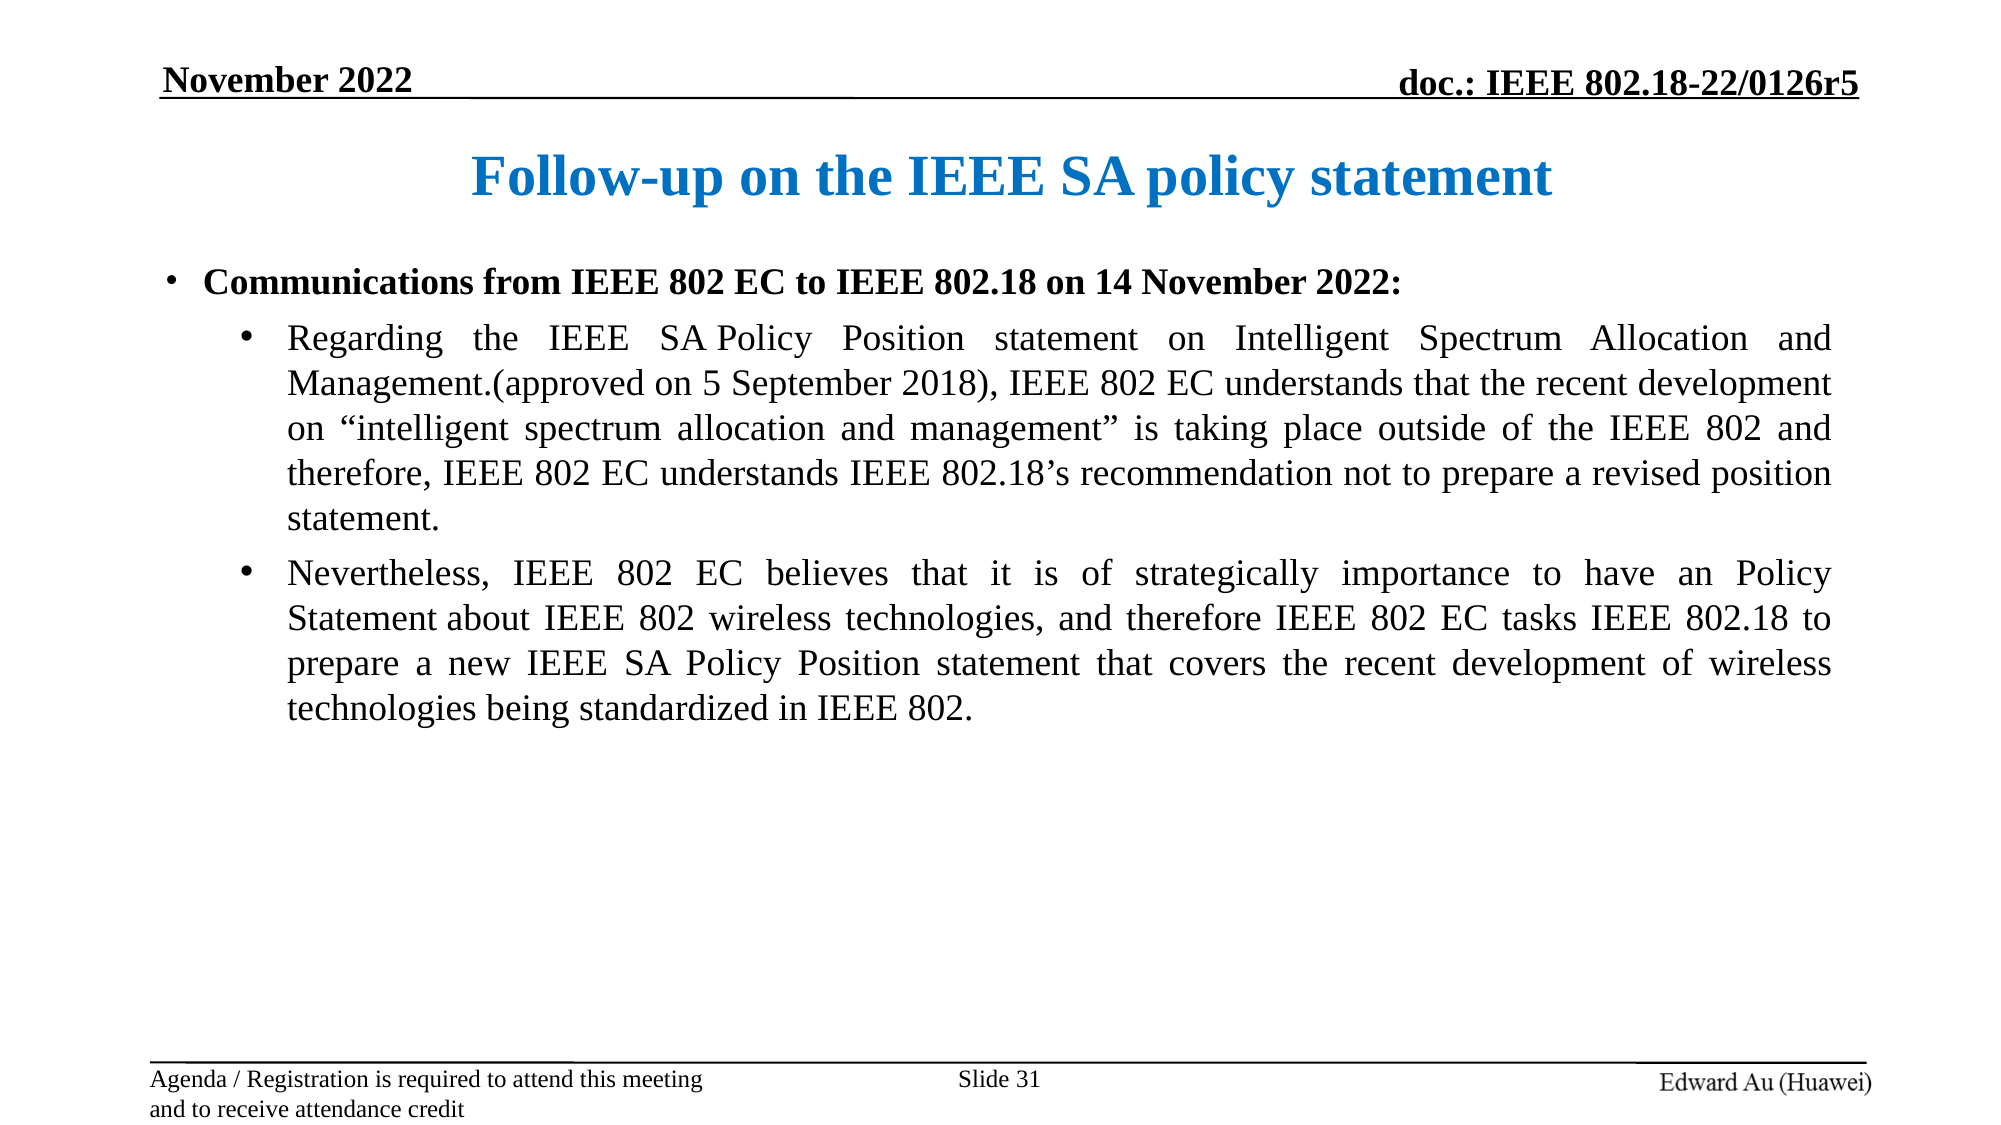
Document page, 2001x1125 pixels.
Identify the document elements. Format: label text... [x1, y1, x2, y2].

slide_number Slide 31 [933, 1061, 1067, 1123]
list Communications from IEEE 802 EC to IEEE 802.18 on 14 November 2022: Regarding the IEEE SA Policy Position statement on Intelligent Spectrum Allocation and Management.(approved on 5 September 2018), IEEE 802 EC understands that the recent development on “intelligent spectrum allocation and management” is taking place outside of the IEEE 802 and therefore, IEEE 802 EC understands IEEE 802.18’s recommendation not to prepare a revised position statement. Nevertheless, IEEE 802 EC believes that it is of strategically importance to have an Policy Statement about IEEE 802 wireless technologies, and therefore IEEE 802 EC tasks IEEE 802.18 to prepare a new IEEE SA Policy Position statement that covers the recent development of wireless technologies being standardized in IEEE 802. [149, 249, 1869, 925]
title Follow-up on the IEEE SA policy statement [162, 99, 1864, 246]
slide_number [162, 54, 663, 99]
picture [1174, 1058, 1887, 1113]
